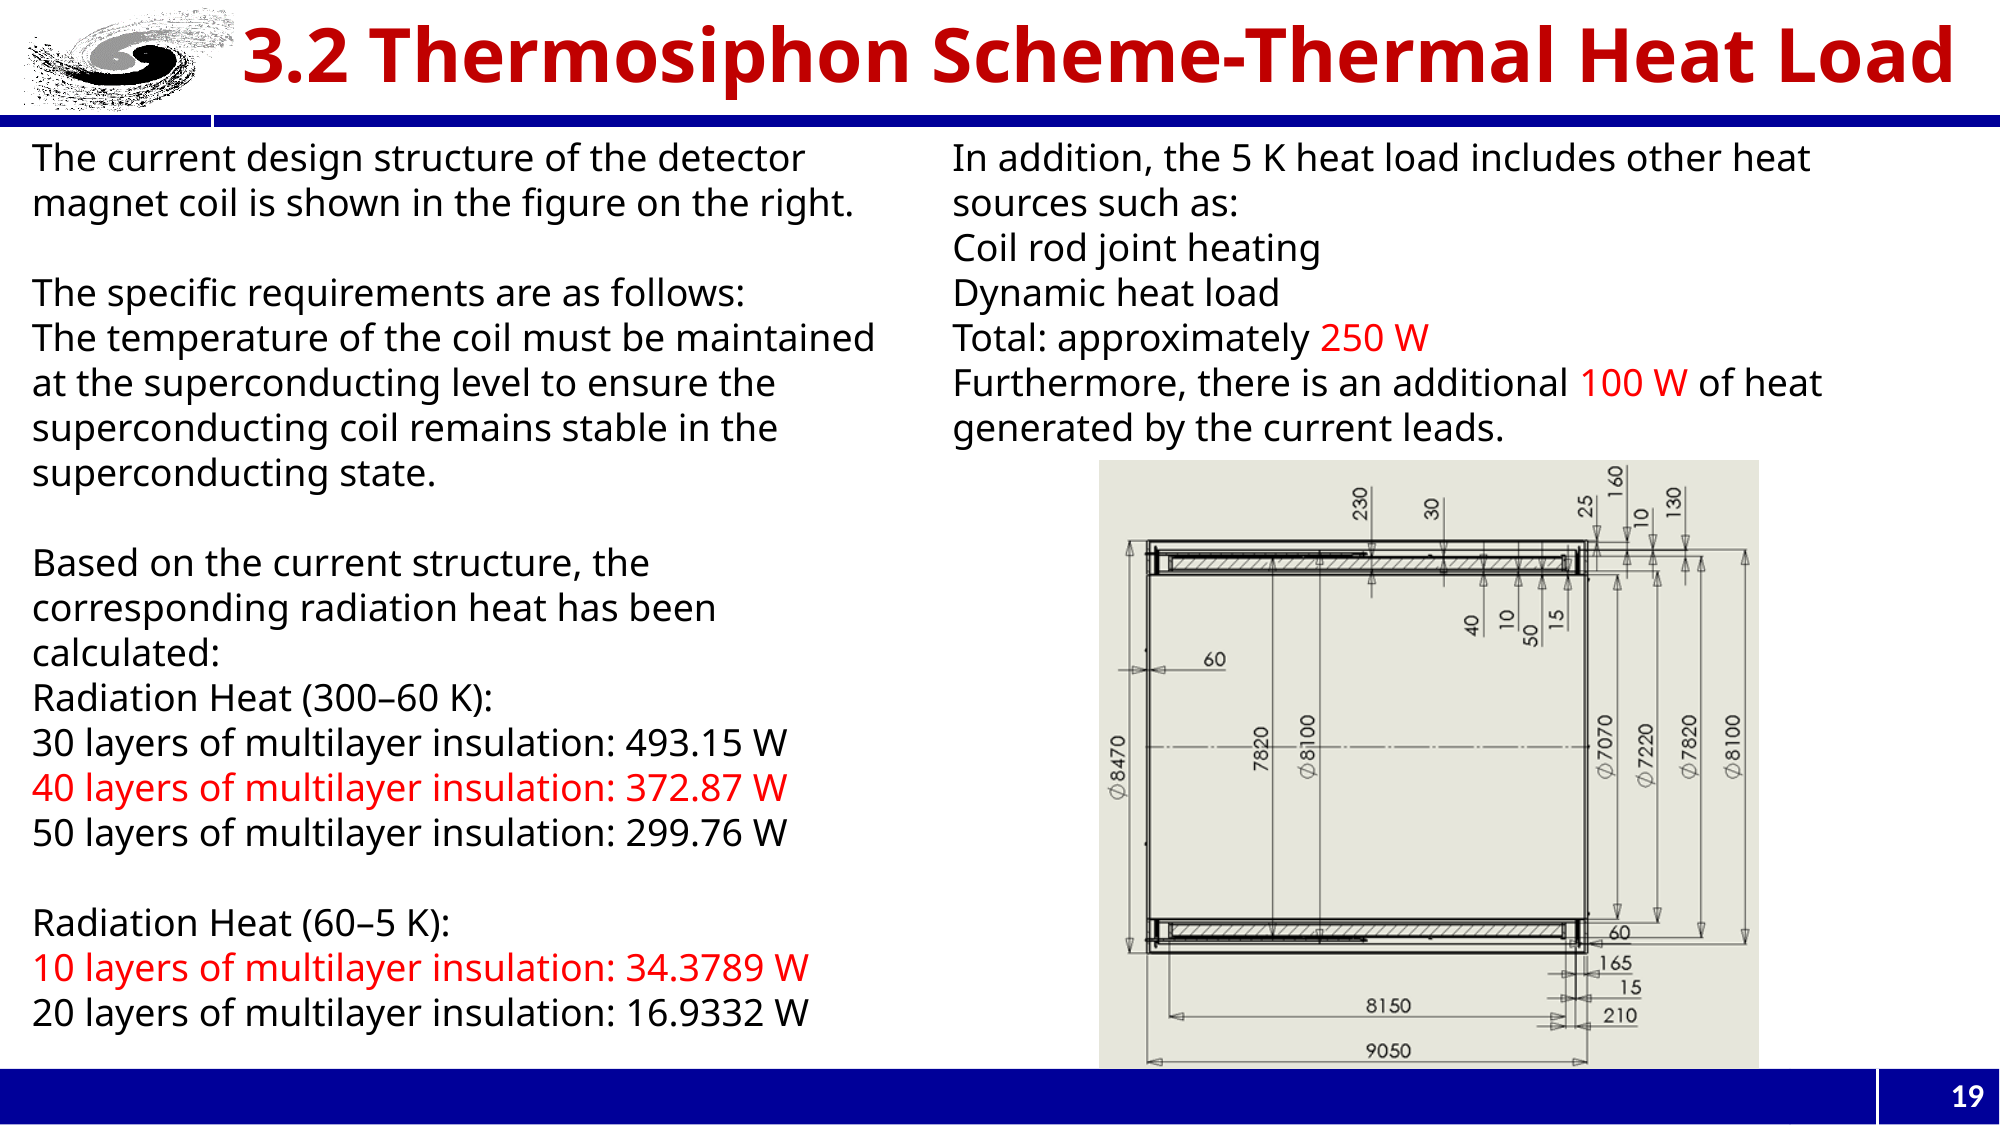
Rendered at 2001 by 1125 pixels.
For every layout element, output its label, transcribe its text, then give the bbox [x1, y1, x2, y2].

text_box 3.2 Thermosiphon Scheme-Thermal Heat Load [180, 0, 2000, 101]
text_box The current design structure of the detector magnet coil is shown in the figure on the right. The specific requirements are as follows: The temperature of the coil must be maintained at the superconducting level to ensure the superconducting coil remains stable in the superconducting state. Based on the current structure, the corresponding radiation heat has been calculated: Radiation Heat (300–60 K): 30 layers of multilayer insulation: 493.15 W 40 layers of multilayer insulation: 372.87 W 50 layers of multilayer insulation: 299.76 W Radiation Heat (60–5 K): 10 layers of multilayer insulation: 34.3789 W 20 layers of multilayer insulation: 16.9332 W [17, 127, 901, 1125]
picture [24, 7, 234, 112]
picture [1099, 460, 1760, 1069]
text_box In addition, the 5 K heat load includes other heat sources such as: Coil rod joint heating Dynamic heat load Total: approximately 250 W Furthermore, there is an additional 100 W of heat generated by the current leads. [937, 127, 1938, 457]
